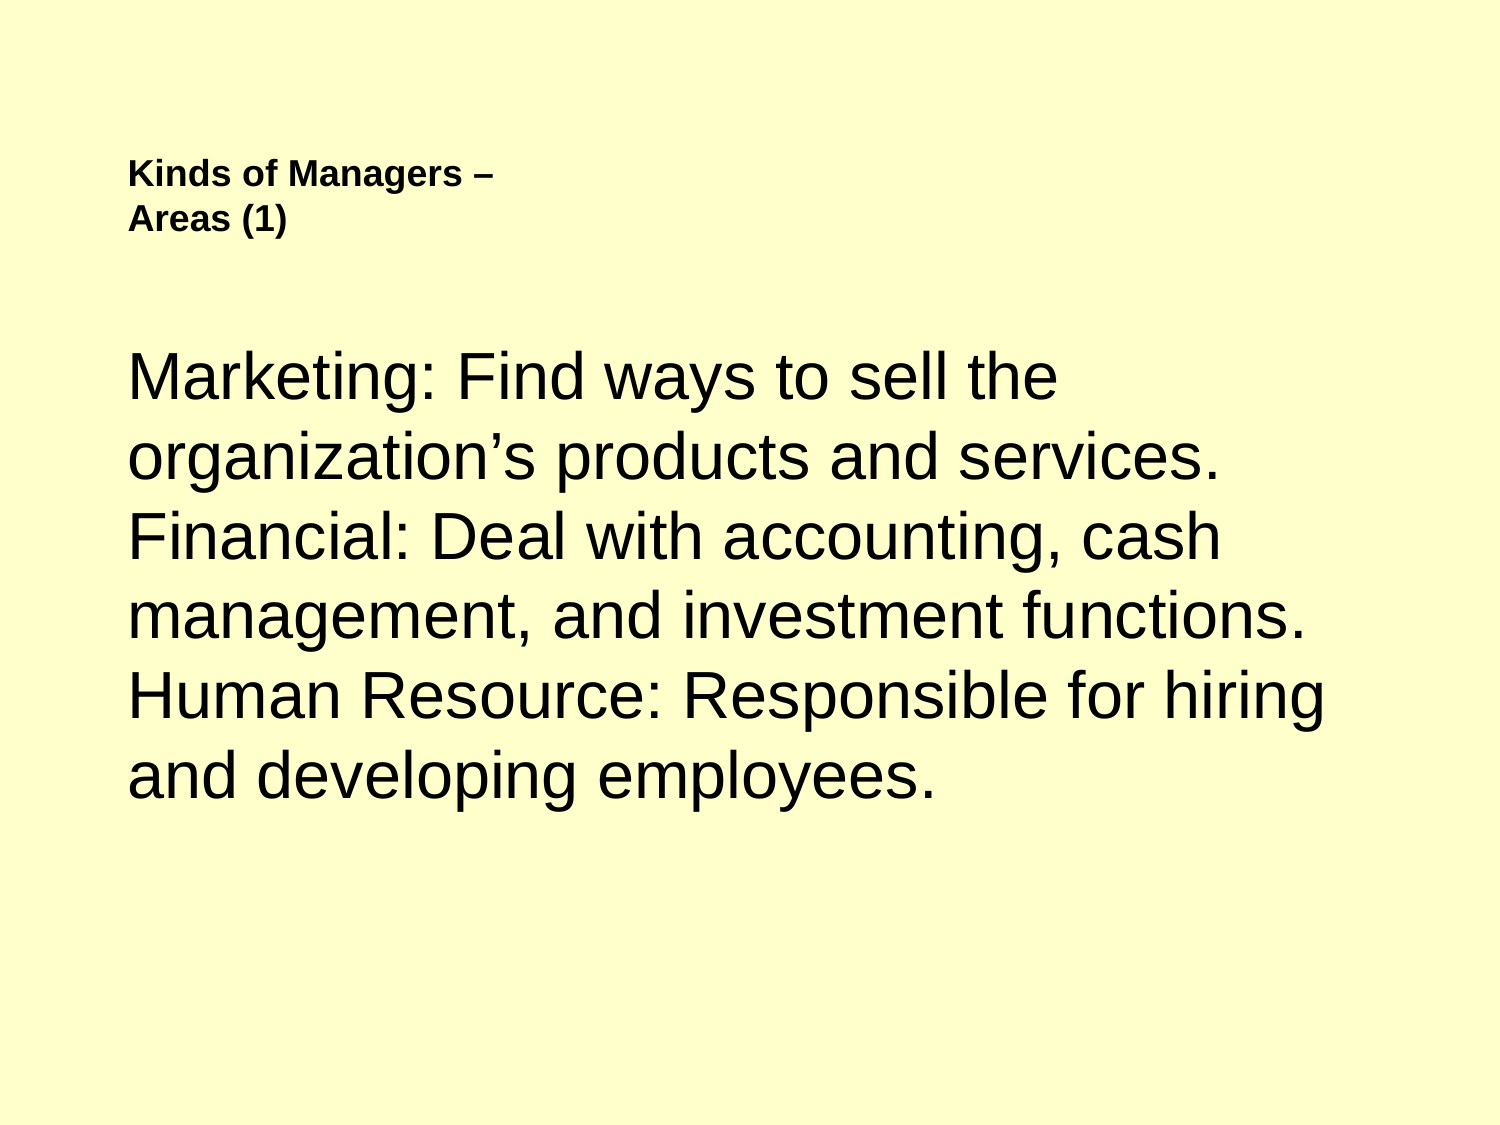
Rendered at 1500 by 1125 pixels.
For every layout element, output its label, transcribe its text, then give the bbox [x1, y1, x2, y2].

list Marketing: Find ways to sell the organization’s products and services. Financial: Deal with accounting, cash management, and investment functions. Human Resource: Responsible for hiring and developing employees. [112, 324, 1388, 1000]
title Kinds of Managers – Areas (1) [112, 99, 1388, 288]
